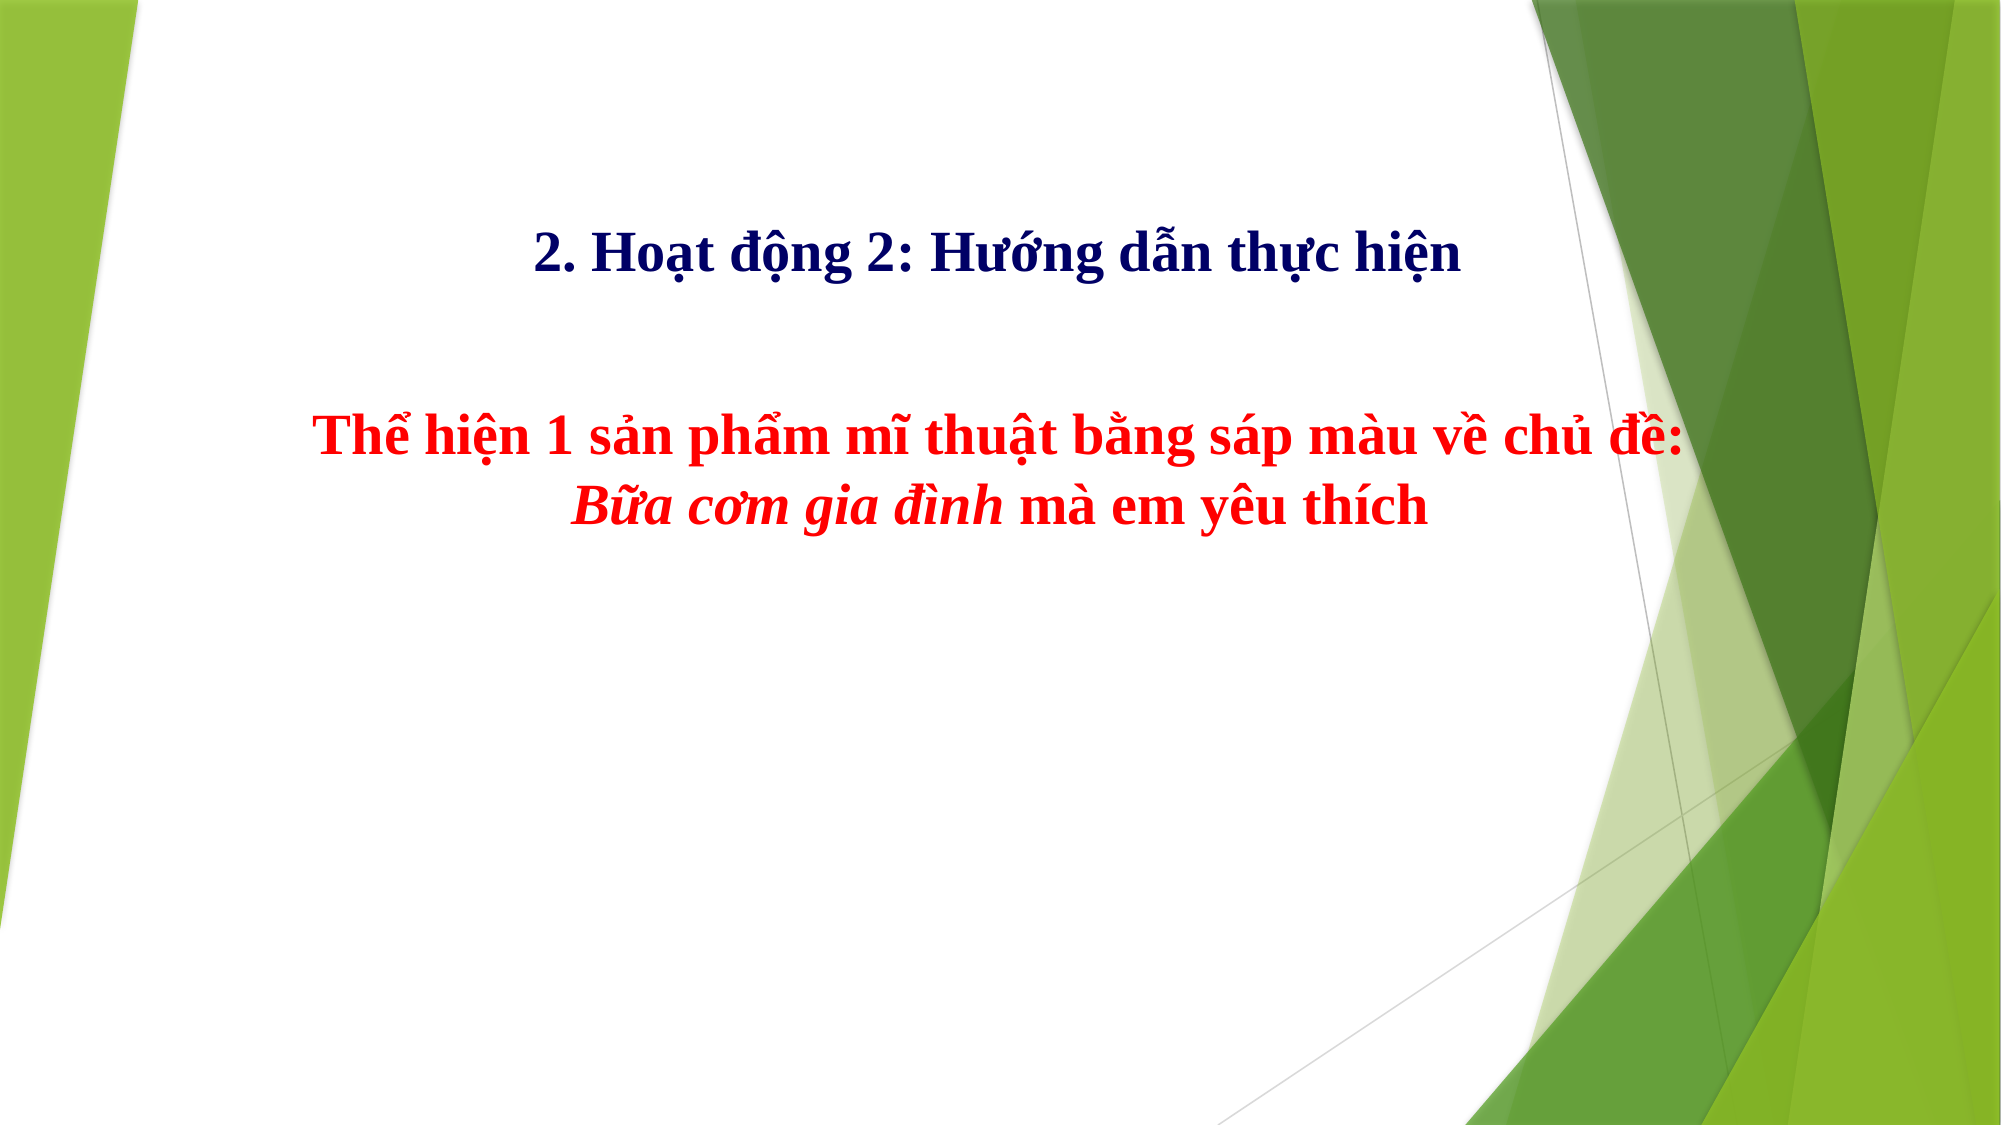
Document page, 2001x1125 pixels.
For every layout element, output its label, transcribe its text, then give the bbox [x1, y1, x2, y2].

text_box 2. Hoạt động 2: Hướng dẫn thực hiện [483, 207, 1513, 291]
text_box Thể hiện 1 sản phẩm mĩ thuật bằng sáp màu về chủ đề: Bữa cơm gia đình mà em yêu thích [256, 392, 1744, 544]
